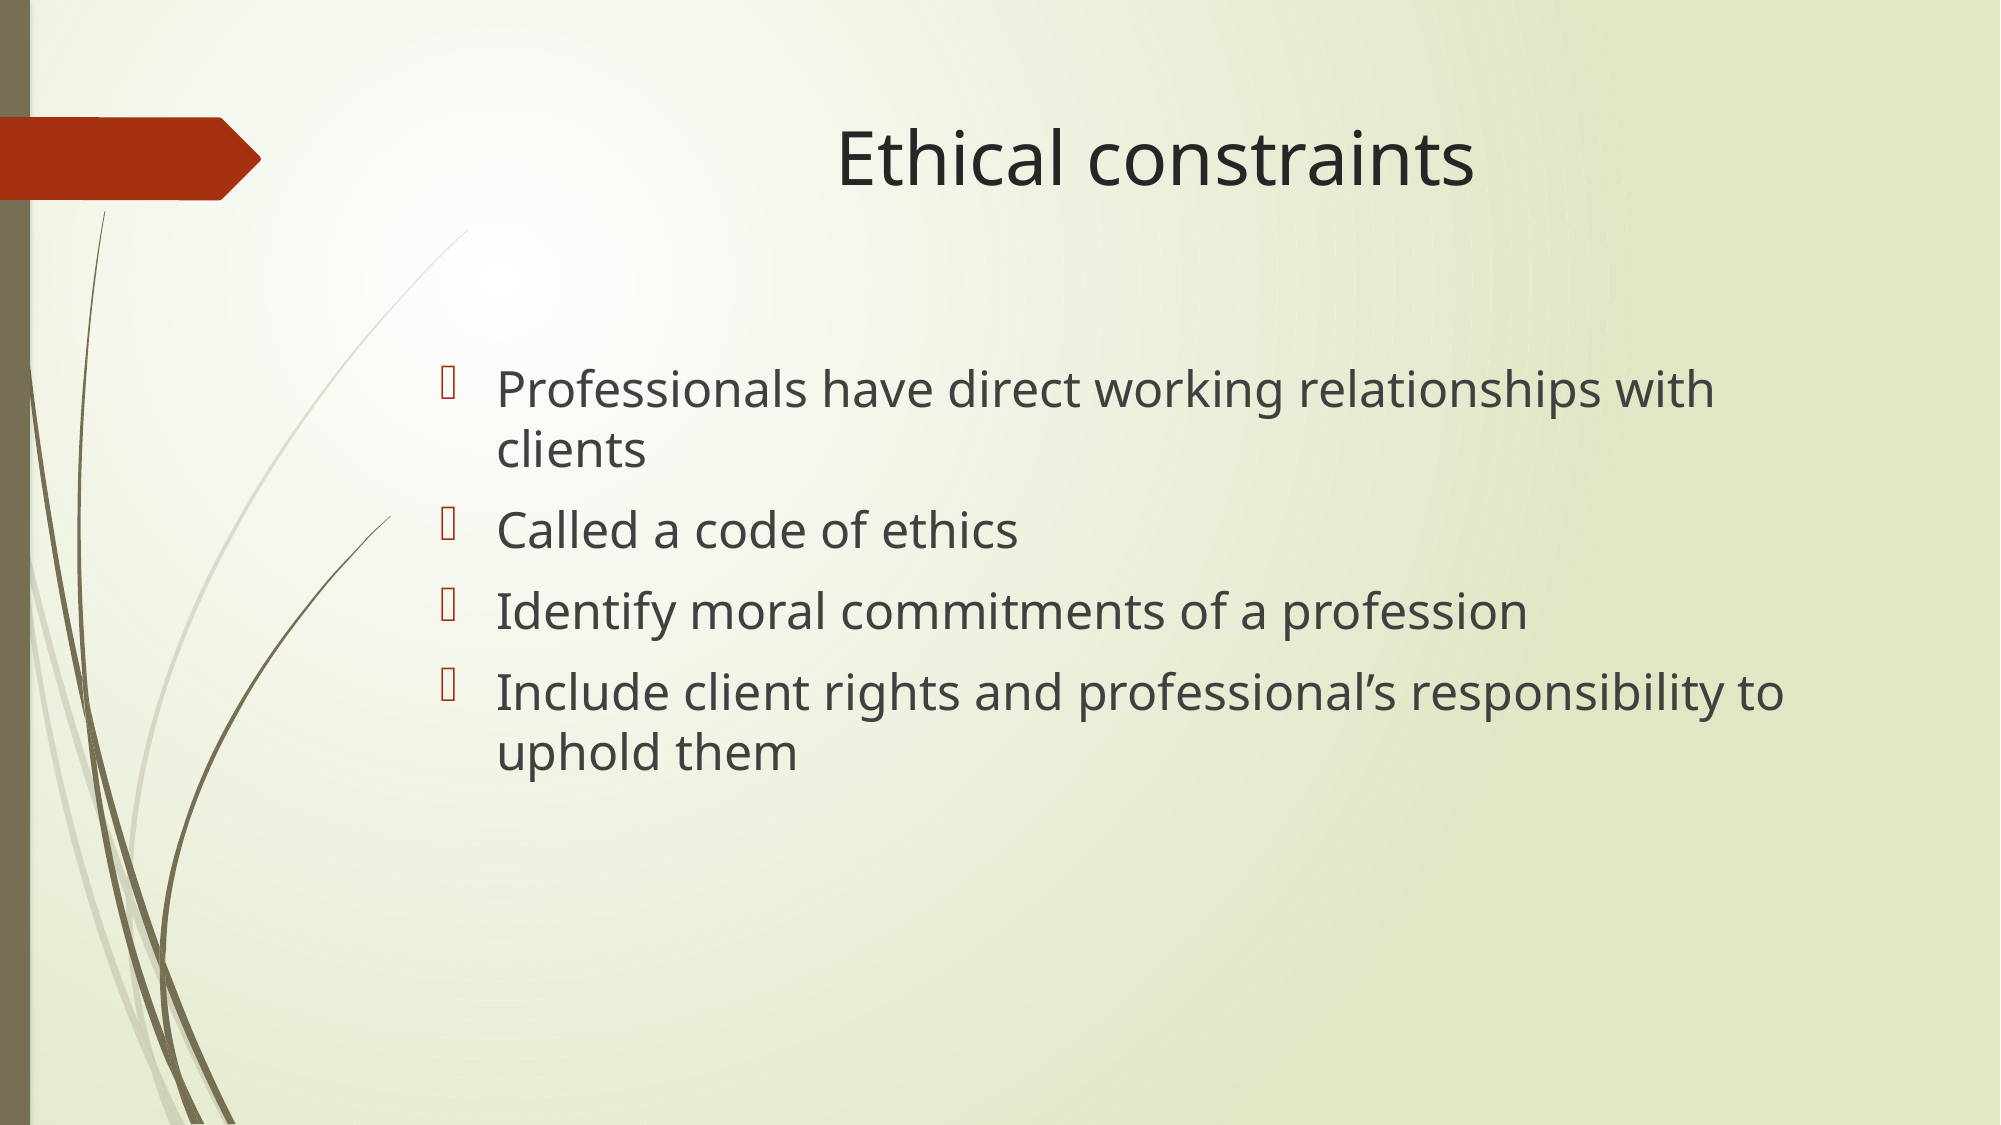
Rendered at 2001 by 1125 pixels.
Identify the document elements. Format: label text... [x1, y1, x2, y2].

title Ethical constraints [425, 102, 1888, 313]
list Professionals have direct working relationships with clients Called a code of ethics Identify moral commitments of a profession Include client rights and professional’s responsibility to uphold them [424, 350, 1888, 970]
